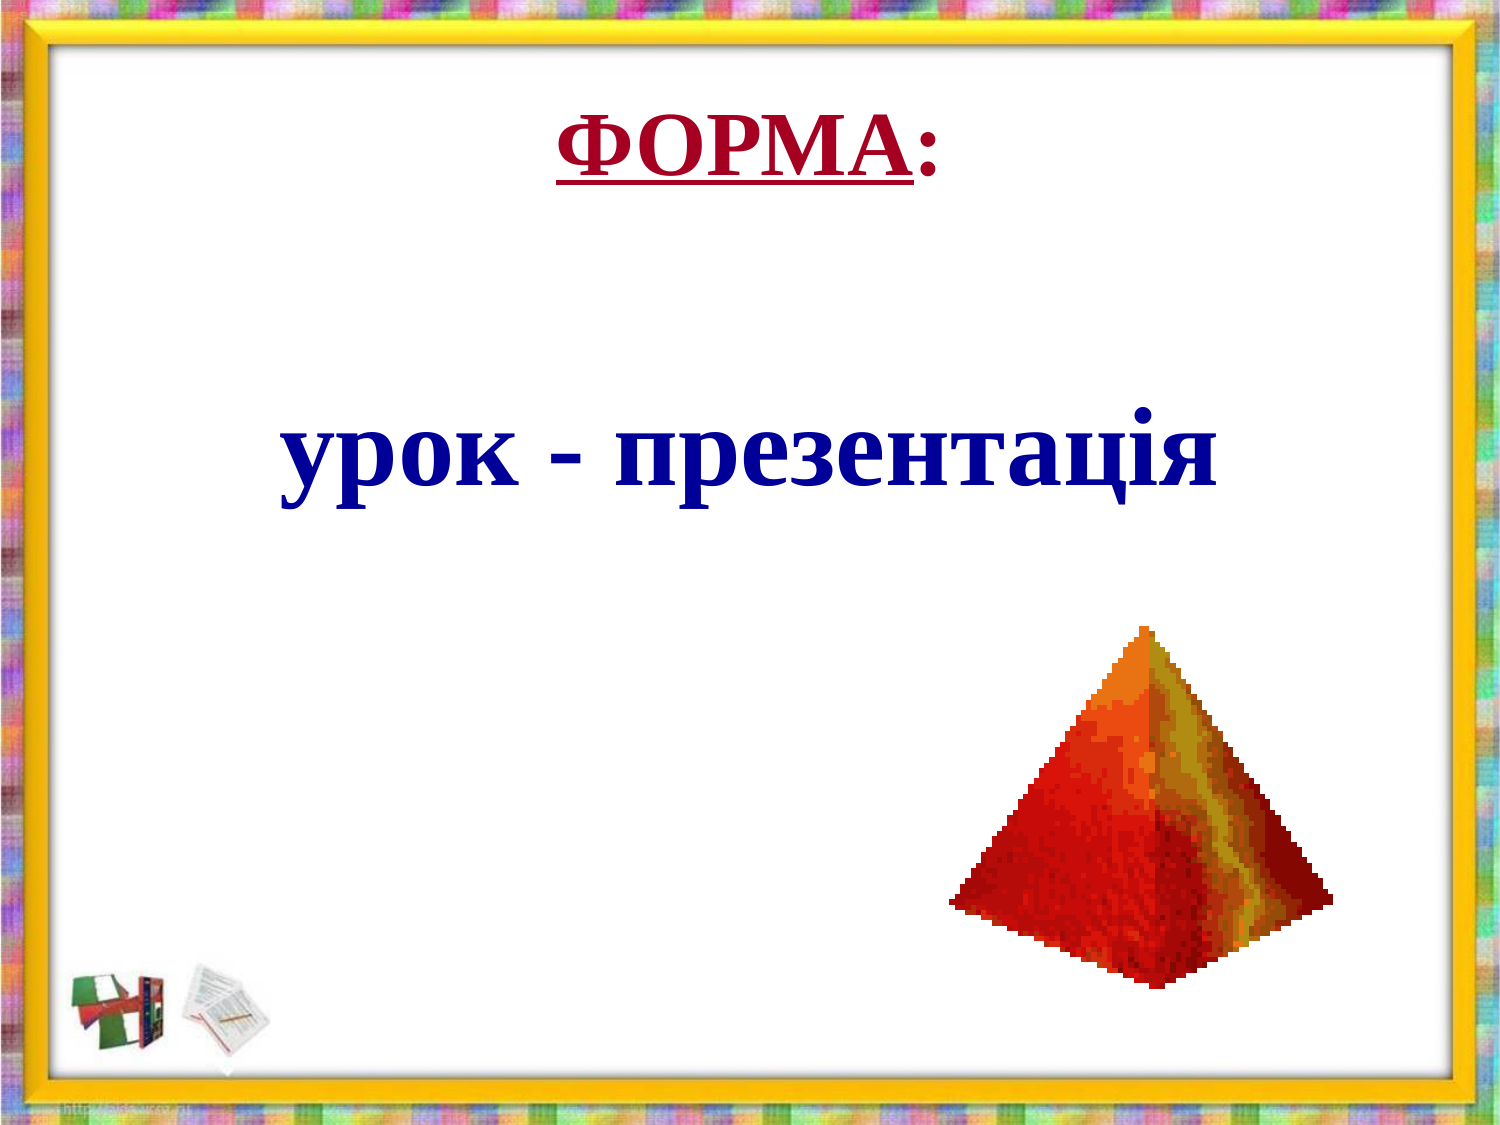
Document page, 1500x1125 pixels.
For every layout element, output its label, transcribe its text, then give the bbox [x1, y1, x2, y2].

list урок - презентація [74, 262, 1426, 1006]
picture [0, 0, 1500, 1125]
title ФОРМА: [74, 44, 1426, 233]
